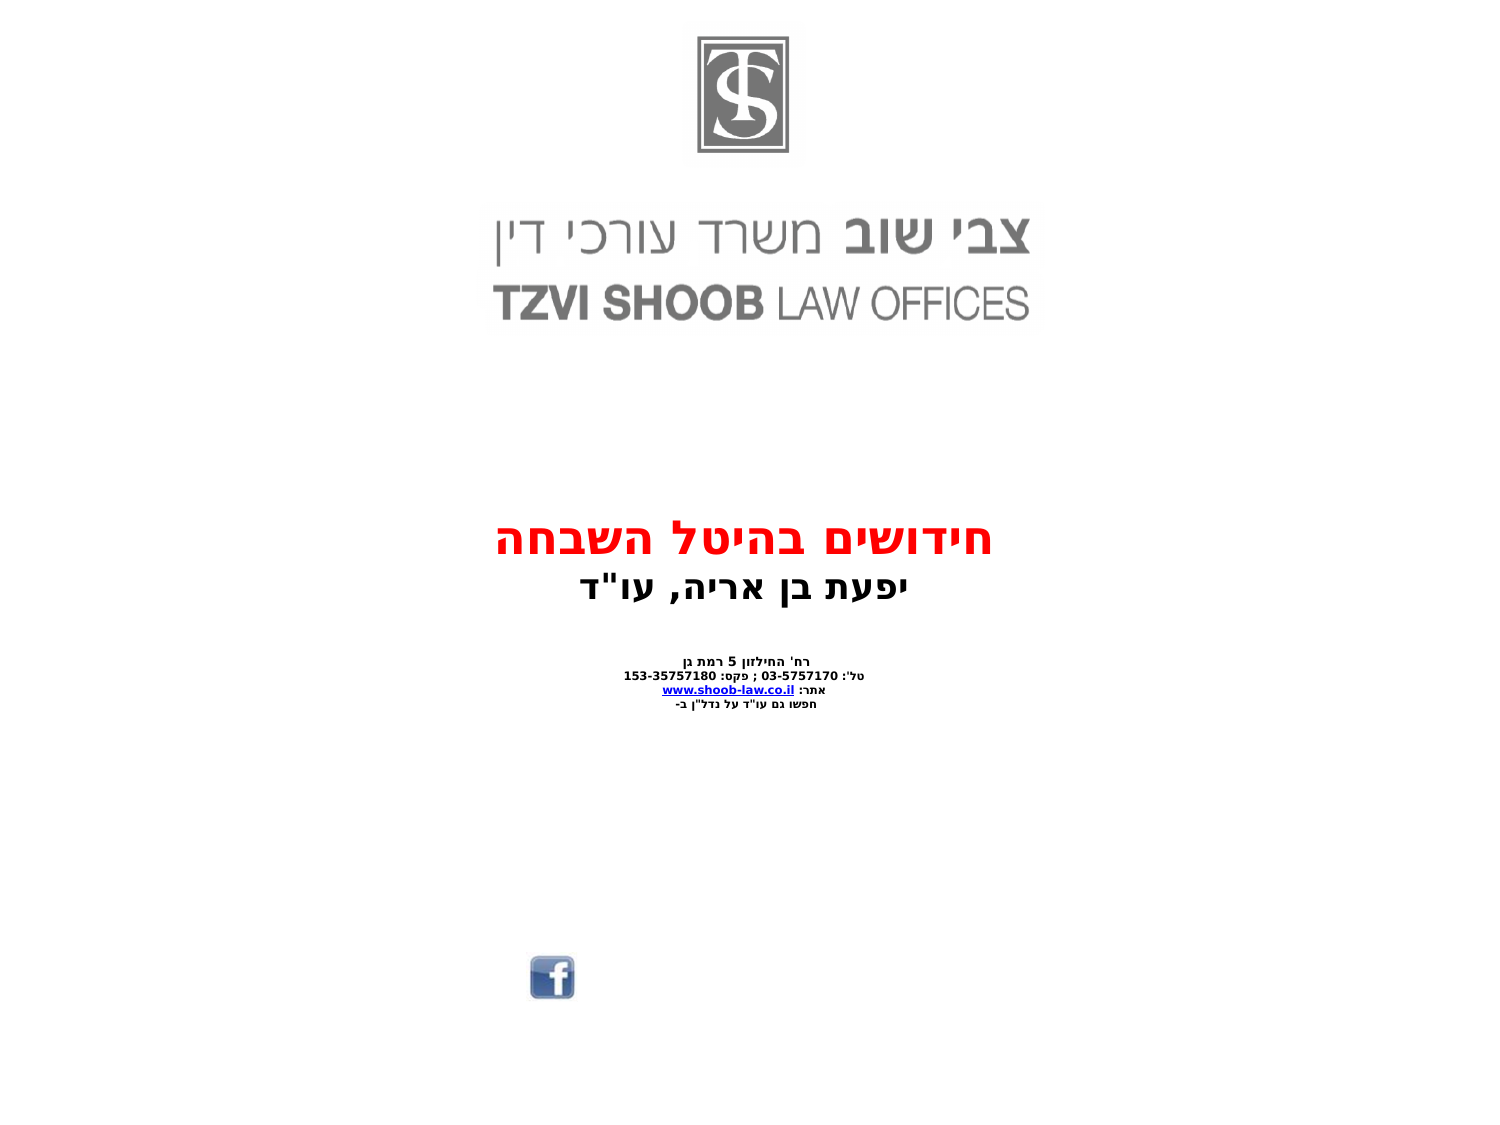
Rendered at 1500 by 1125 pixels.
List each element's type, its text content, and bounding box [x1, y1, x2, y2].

picture [489, 207, 1032, 323]
title חידושים בהיטל השבחה יפעת בן אריה, עו"ד רח' החילזון 5 רמת גן טל': 03-5757170 ; פקס: 153-35757180 אתר: www.shoob-law.co.il חפשו גם עו"ד על נדל"ן ב- [29, 361, 1459, 740]
picture [526, 952, 578, 1002]
picture [690, 30, 802, 157]
